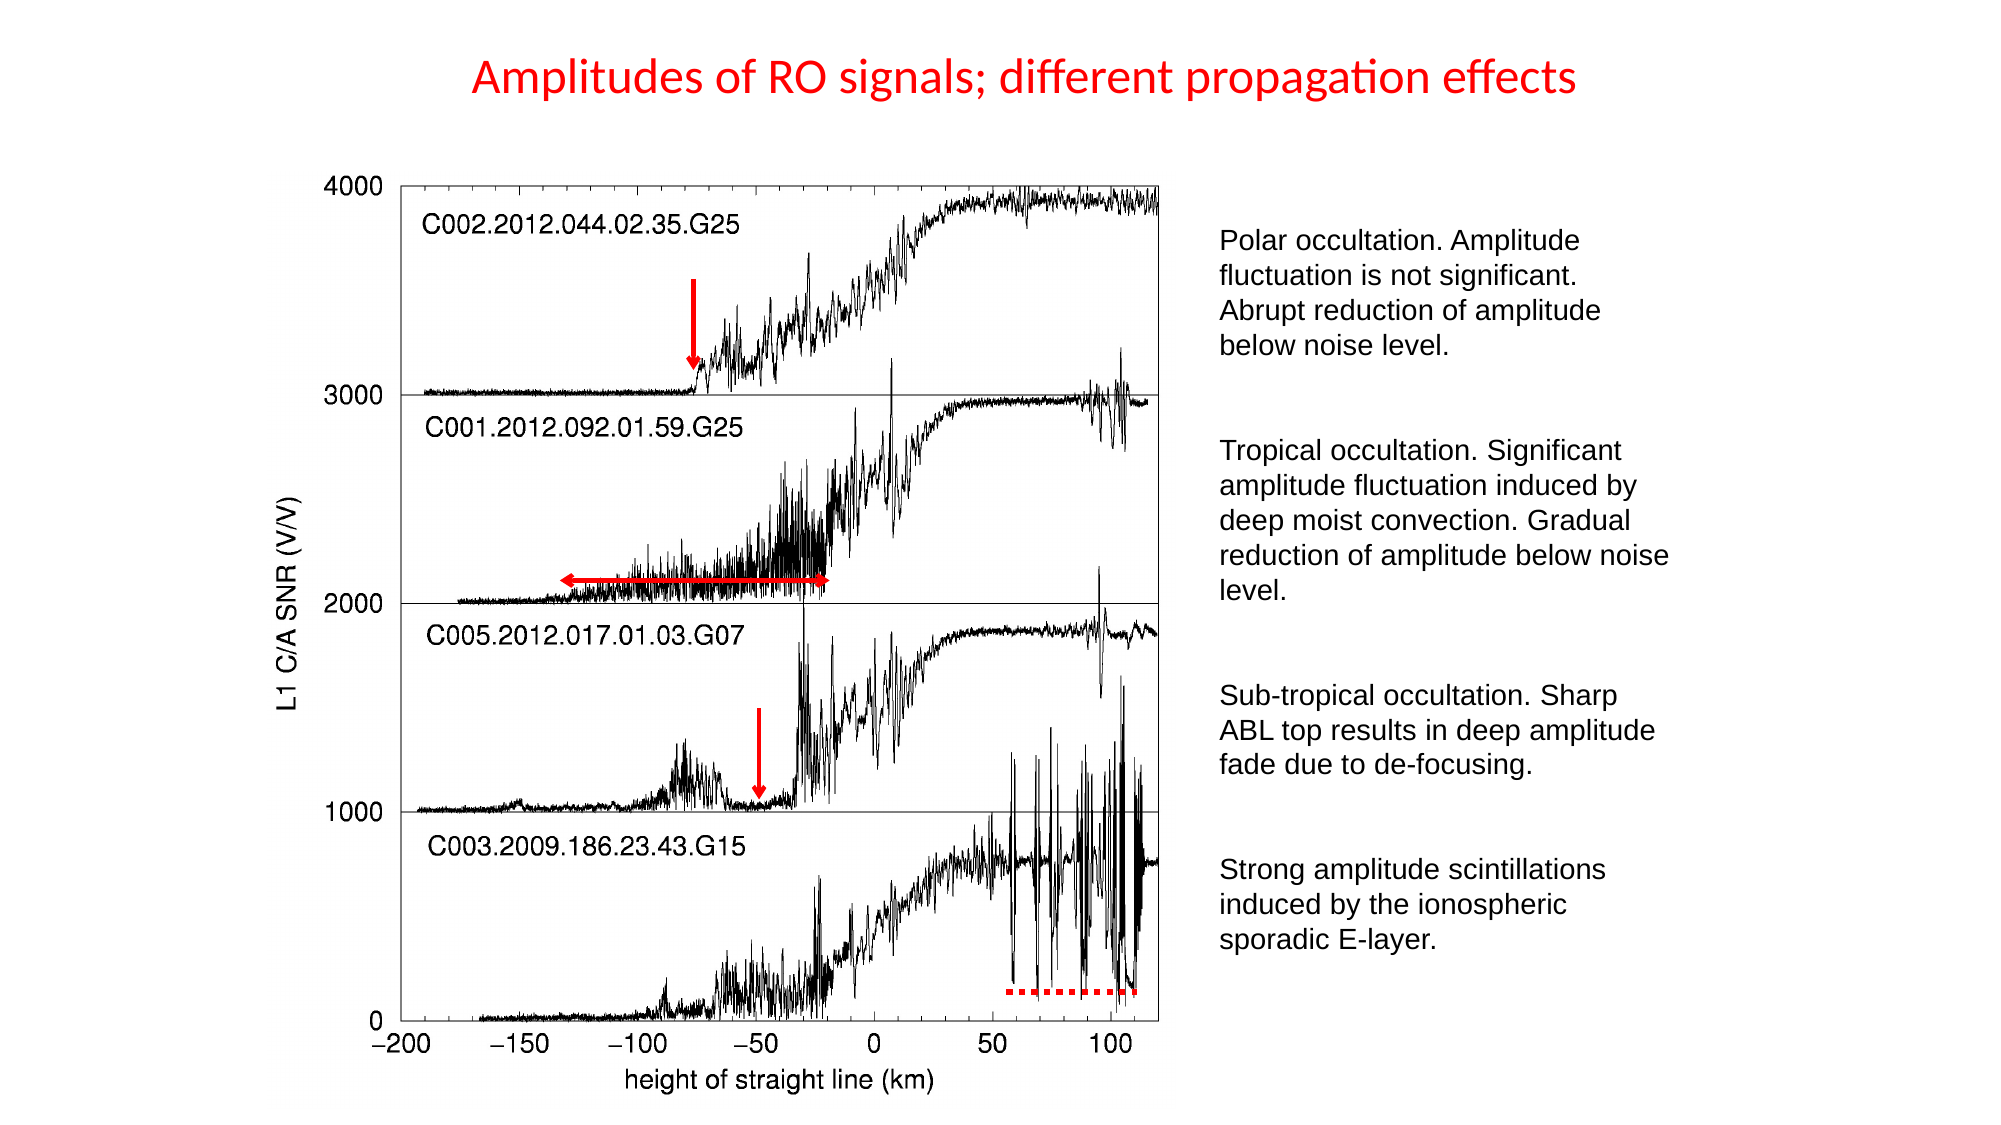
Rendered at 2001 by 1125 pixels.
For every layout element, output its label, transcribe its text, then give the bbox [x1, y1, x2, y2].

text_box Polar occultation. Amplitude fluctuation is not significant. Abrupt reduction of amplitude below noise level. Tropical occultation. Significant amplitude fluctuation induced by deep moist convection. Gradual reduction of amplitude below noise level. Sub-tropical occultation. Sharp ABL top results in deep amplitude fade due to de-focusing. Strong amplitude scintillations induced by the ionospheric sporadic E-layer. [1204, 214, 1686, 963]
picture [267, 171, 1176, 1109]
text_box Amplitudes of RO signals; different propagation effects [456, 36, 1621, 112]
